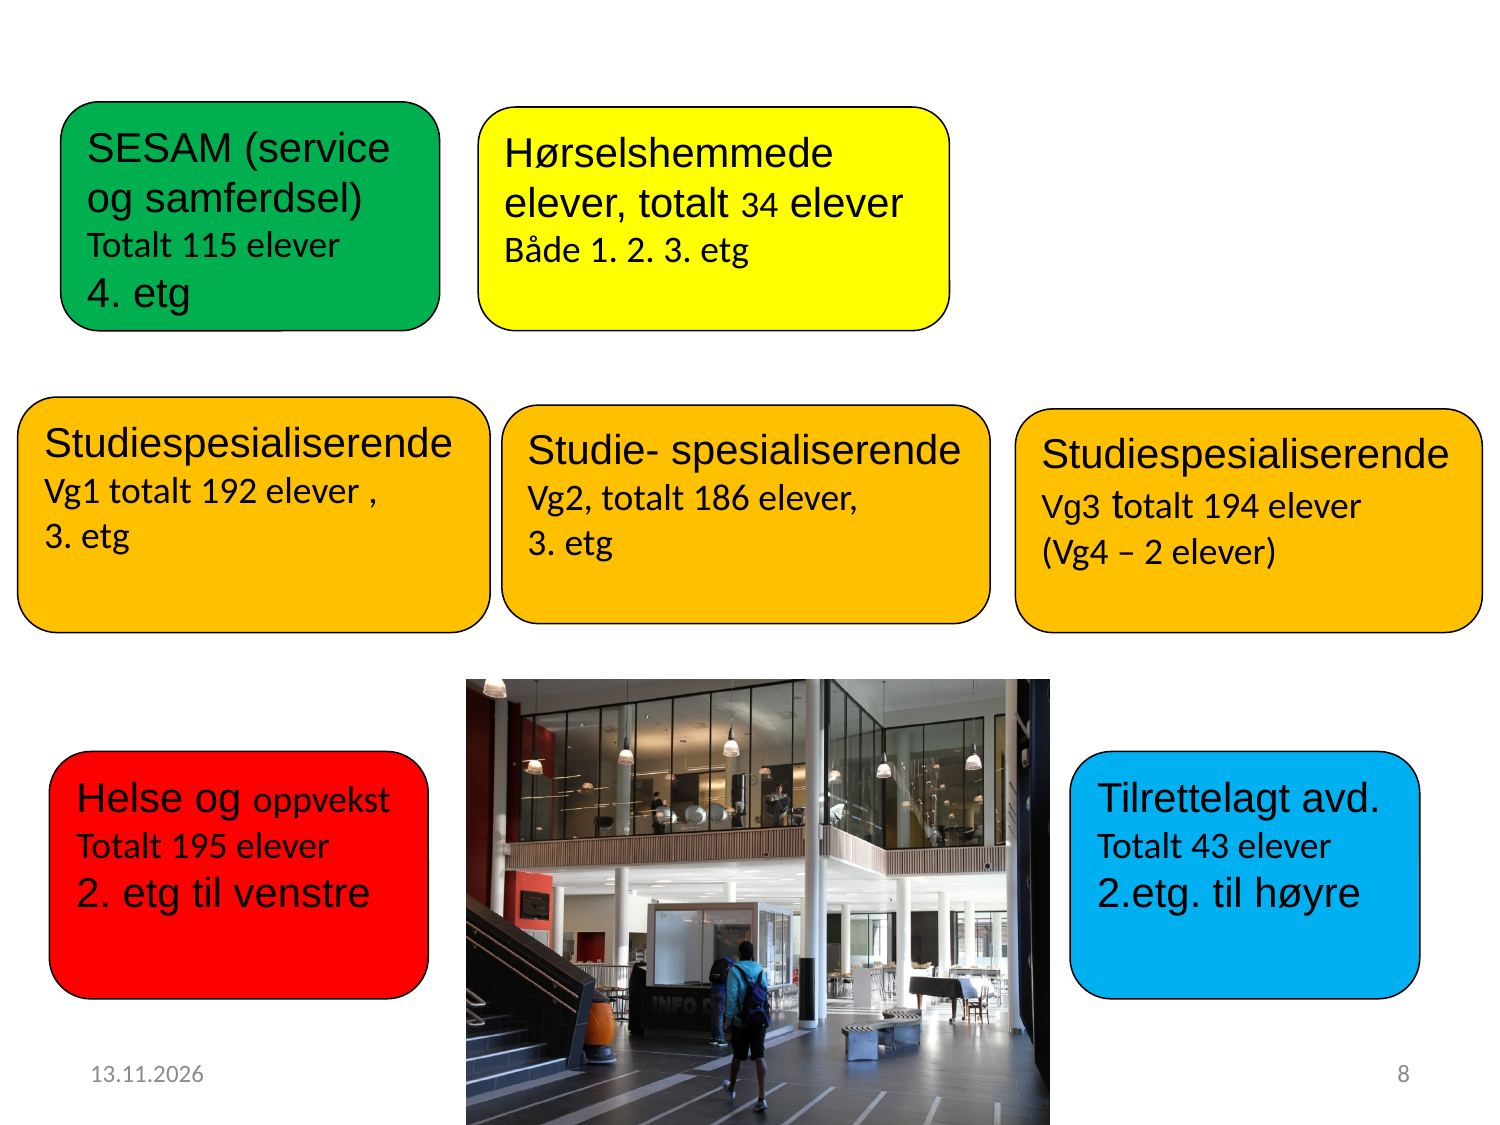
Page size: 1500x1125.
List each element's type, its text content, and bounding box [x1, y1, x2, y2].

text_box SESAM (service og samferdsel) Totalt 115 elever 4. etg [60, 101, 440, 331]
text_box Studiespesialiserende Vg1 totalt 192 elever , 3. etg [17, 397, 491, 633]
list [466, 679, 1050, 1125]
text_box Hørselshemmede elever, totalt 34 elever Både 1. 2. 3. etg [478, 107, 950, 331]
text_box Helse og oppvekst Totalt 195 elever 2. etg til venstre [49, 751, 429, 999]
text_box Studie- spesialiserende Vg2, totalt 186 elever, 3. etg [501, 405, 991, 624]
slide_number 8 [1074, 1042, 1425, 1103]
text_box Studiespesialiserende Vg3 totalt 194 elever (Vg4 – 2 elever) [1015, 408, 1483, 633]
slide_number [75, 1042, 425, 1103]
text_box Tilrettelagt avd. Totalt 43 elever 2.etg. til høyre [1070, 751, 1420, 999]
